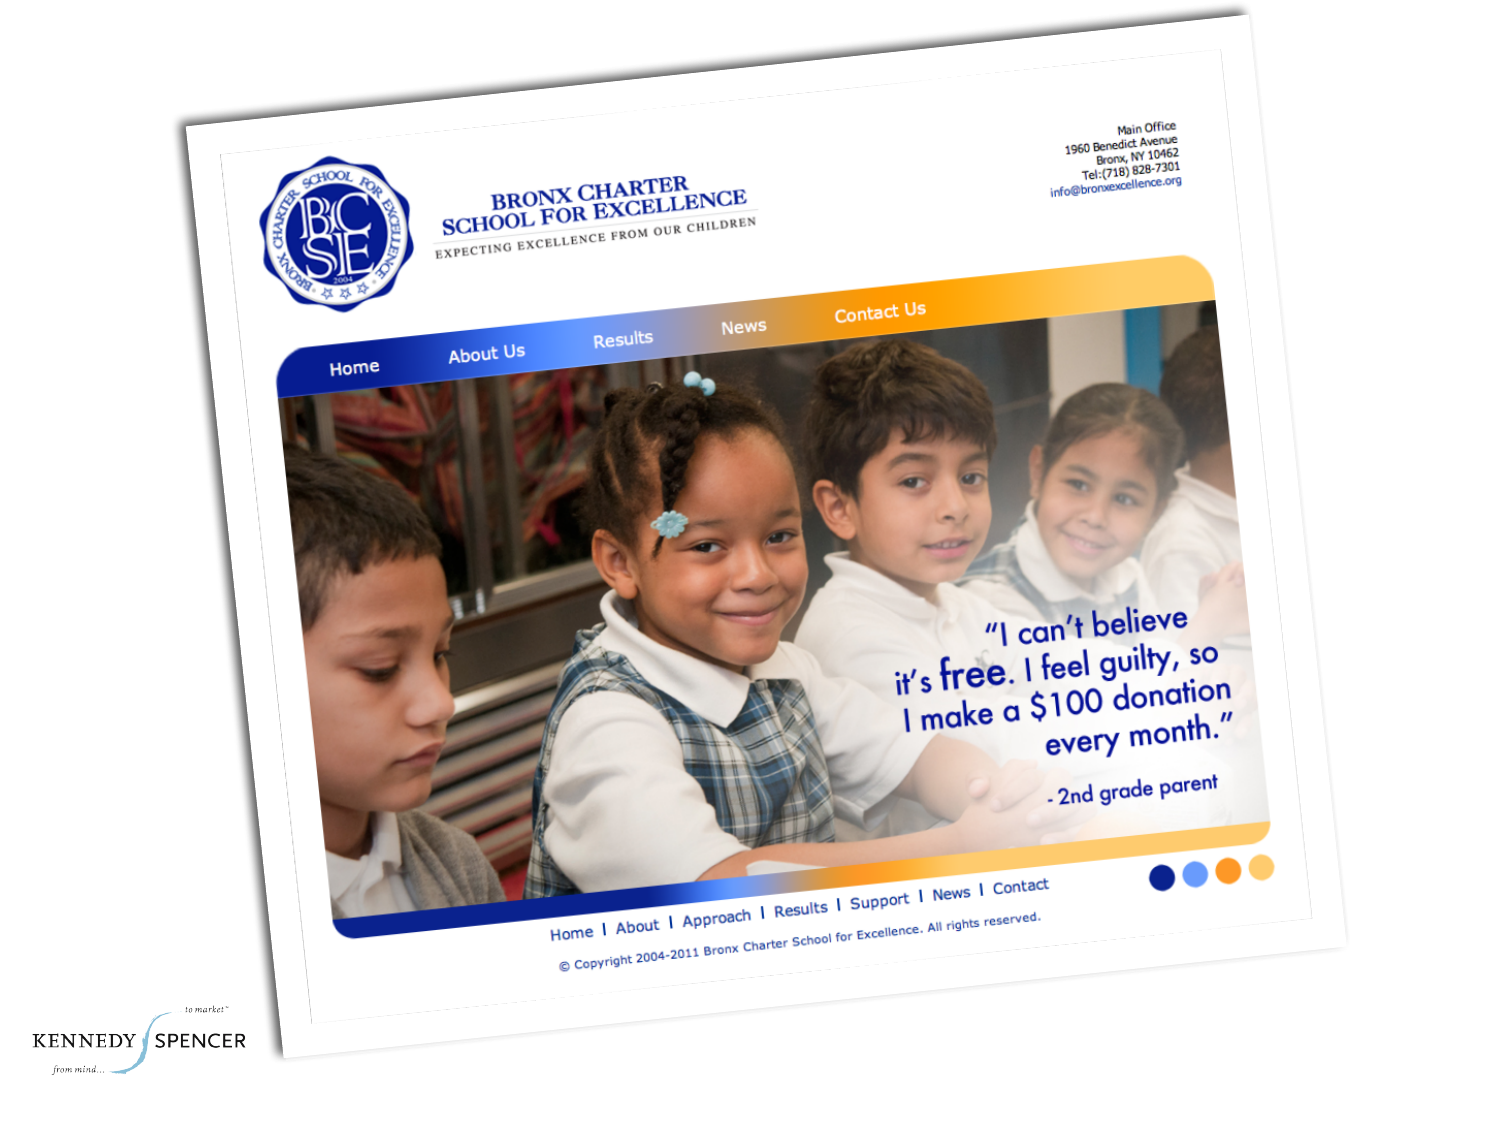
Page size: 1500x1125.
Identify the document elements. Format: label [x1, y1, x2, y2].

picture [0, 50, 1312, 1125]
